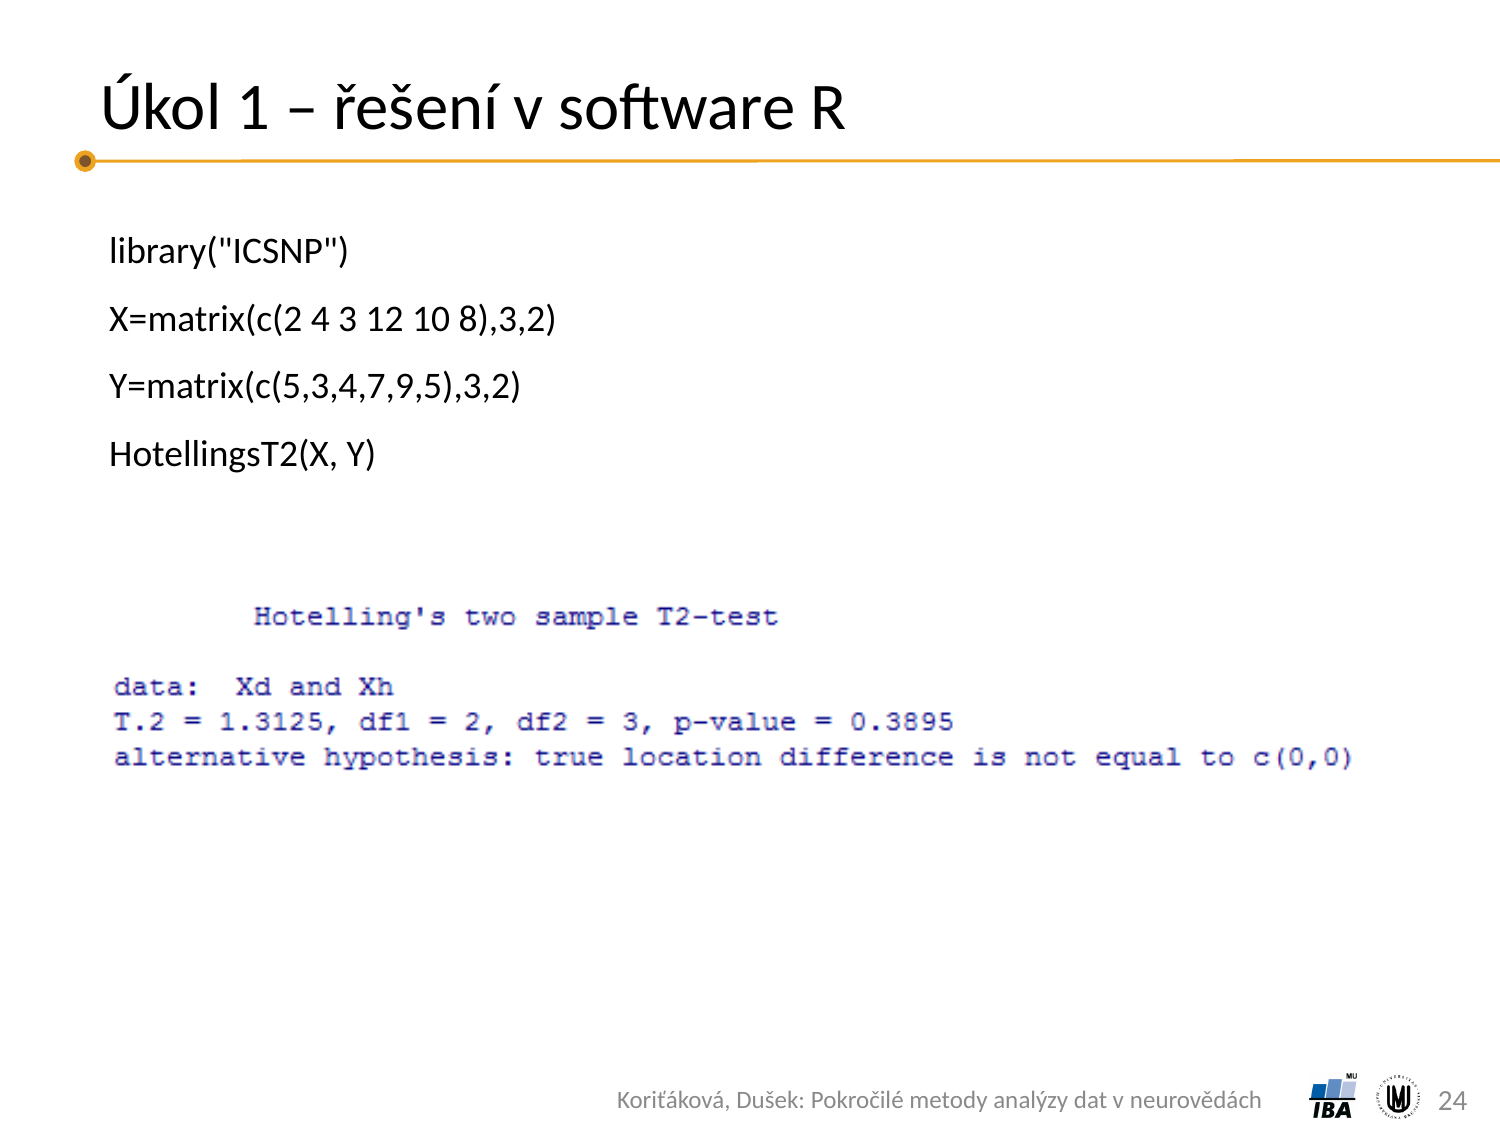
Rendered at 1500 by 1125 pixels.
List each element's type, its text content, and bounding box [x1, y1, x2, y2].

text_box library("ICSNP") X=matrix(c(2 4 3 12 10 8),3,2) Y=matrix(c(5,3,4,7,9,5),3,2) HotellingsT2(X, Y) [94, 196, 845, 481]
title Úkol 1 – řešení v software R [85, 45, 1425, 161]
picture [111, 585, 1369, 790]
slide_number 24 [1132, 1072, 1483, 1125]
